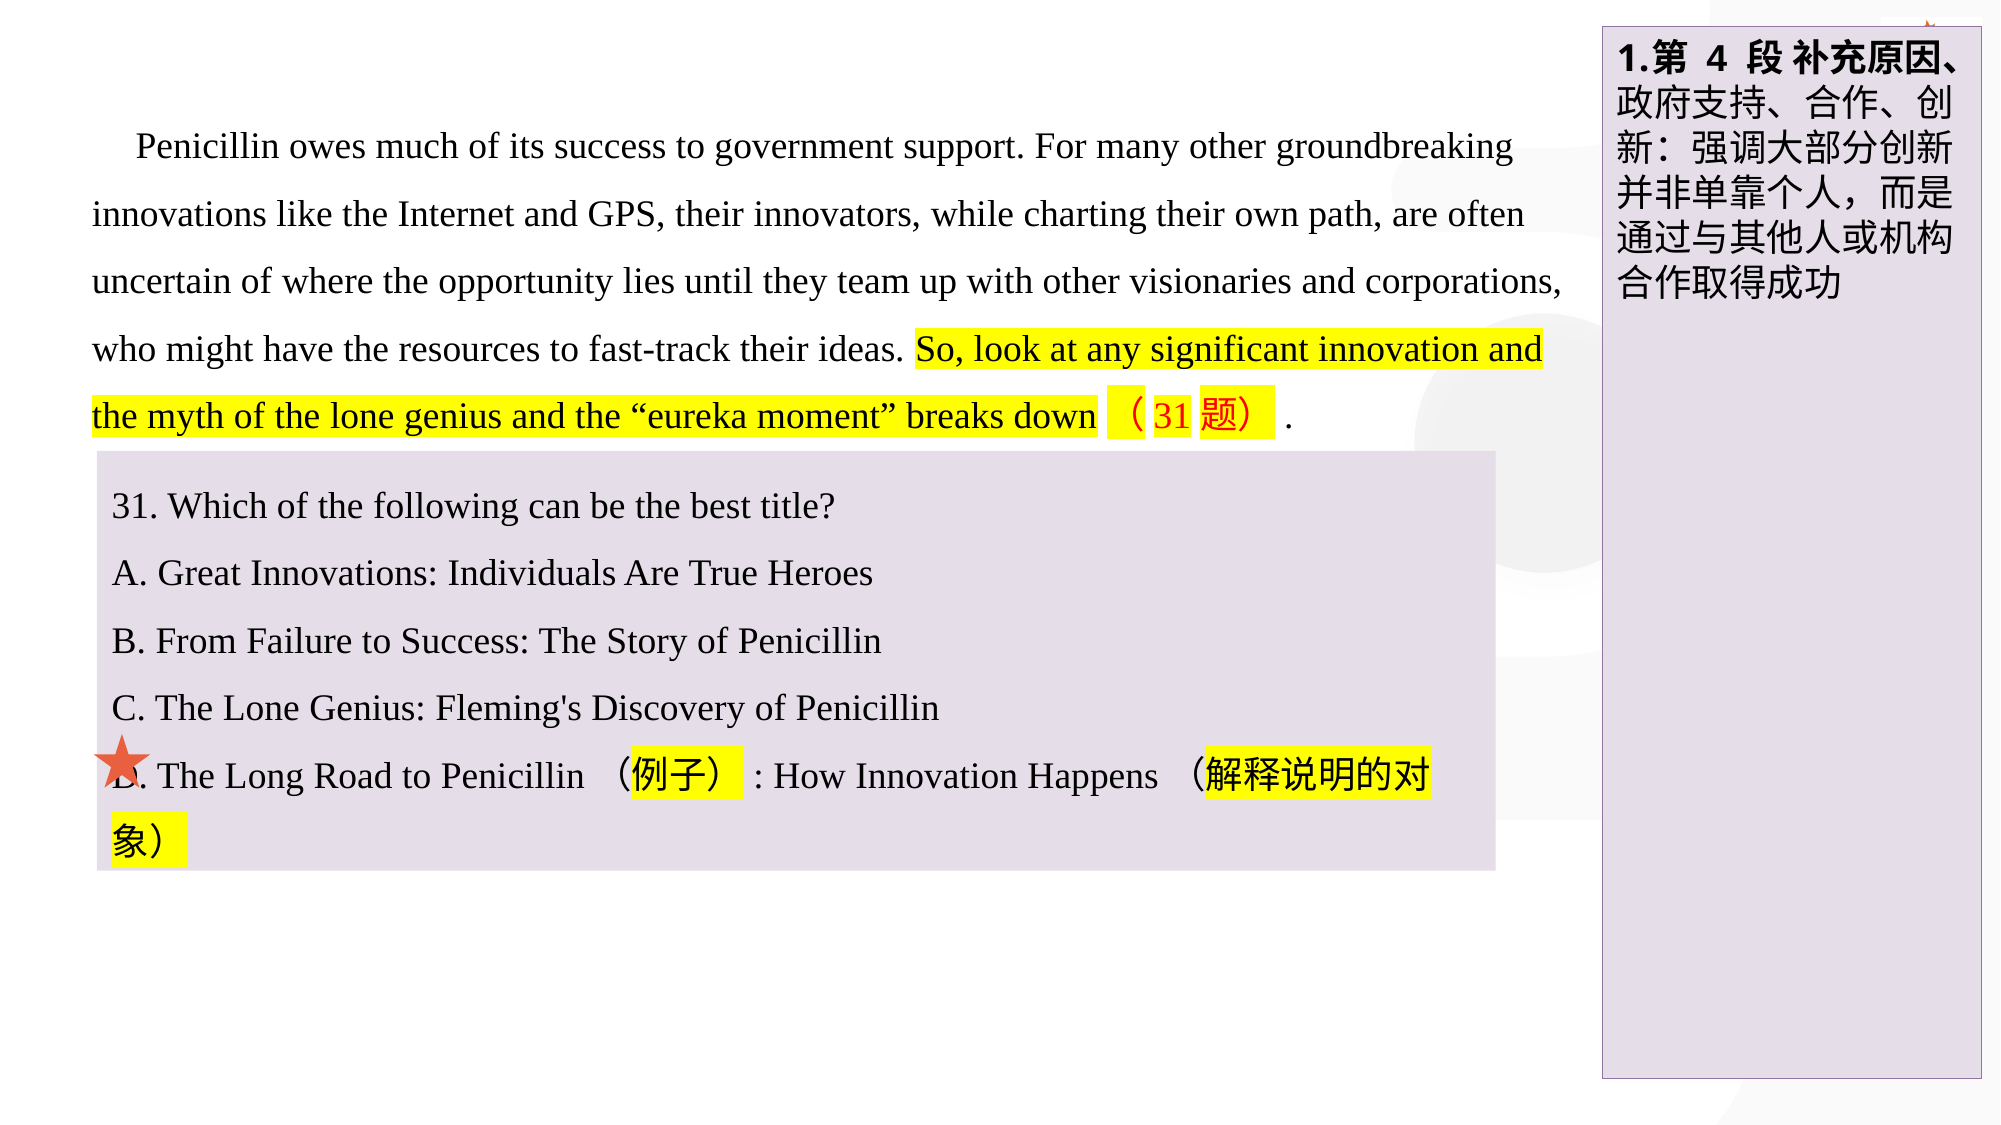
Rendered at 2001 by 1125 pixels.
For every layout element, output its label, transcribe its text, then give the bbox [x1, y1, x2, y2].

text_box Penicillin owes much of its success to government support. For many other groundbreaking innovations like the Internet and GPS, their innovators, while charting their own path, are often uncertain of where the opportunity lies until they team up with other visionaries and corporations, who might have the resources to fast-track their ideas. So, look at any significant innovation and the myth of the lone genius and the “eureka moment” breaks down（31题）. [77, 91, 1581, 489]
picture [1881, 17, 1982, 26]
text_box 第 4 段 补充原因、政府支持、合作、创新：强调大部分创新并非单靠个人，而是通过与其他人或机构合作取得成功 [1602, 26, 1982, 1079]
text_box [93, 733, 151, 788]
text_box 31. Which of the following can be the best title? A. Great Innovations: Individuals Are True Heroes B. From Failure to Success: The Story of Penicillin C. The Lone Genius: Fleming's Discovery of Penicillin D. The Long Road to Penicillin（例子）: How Innovation Happens（解释说明的对象） [96, 450, 1496, 871]
